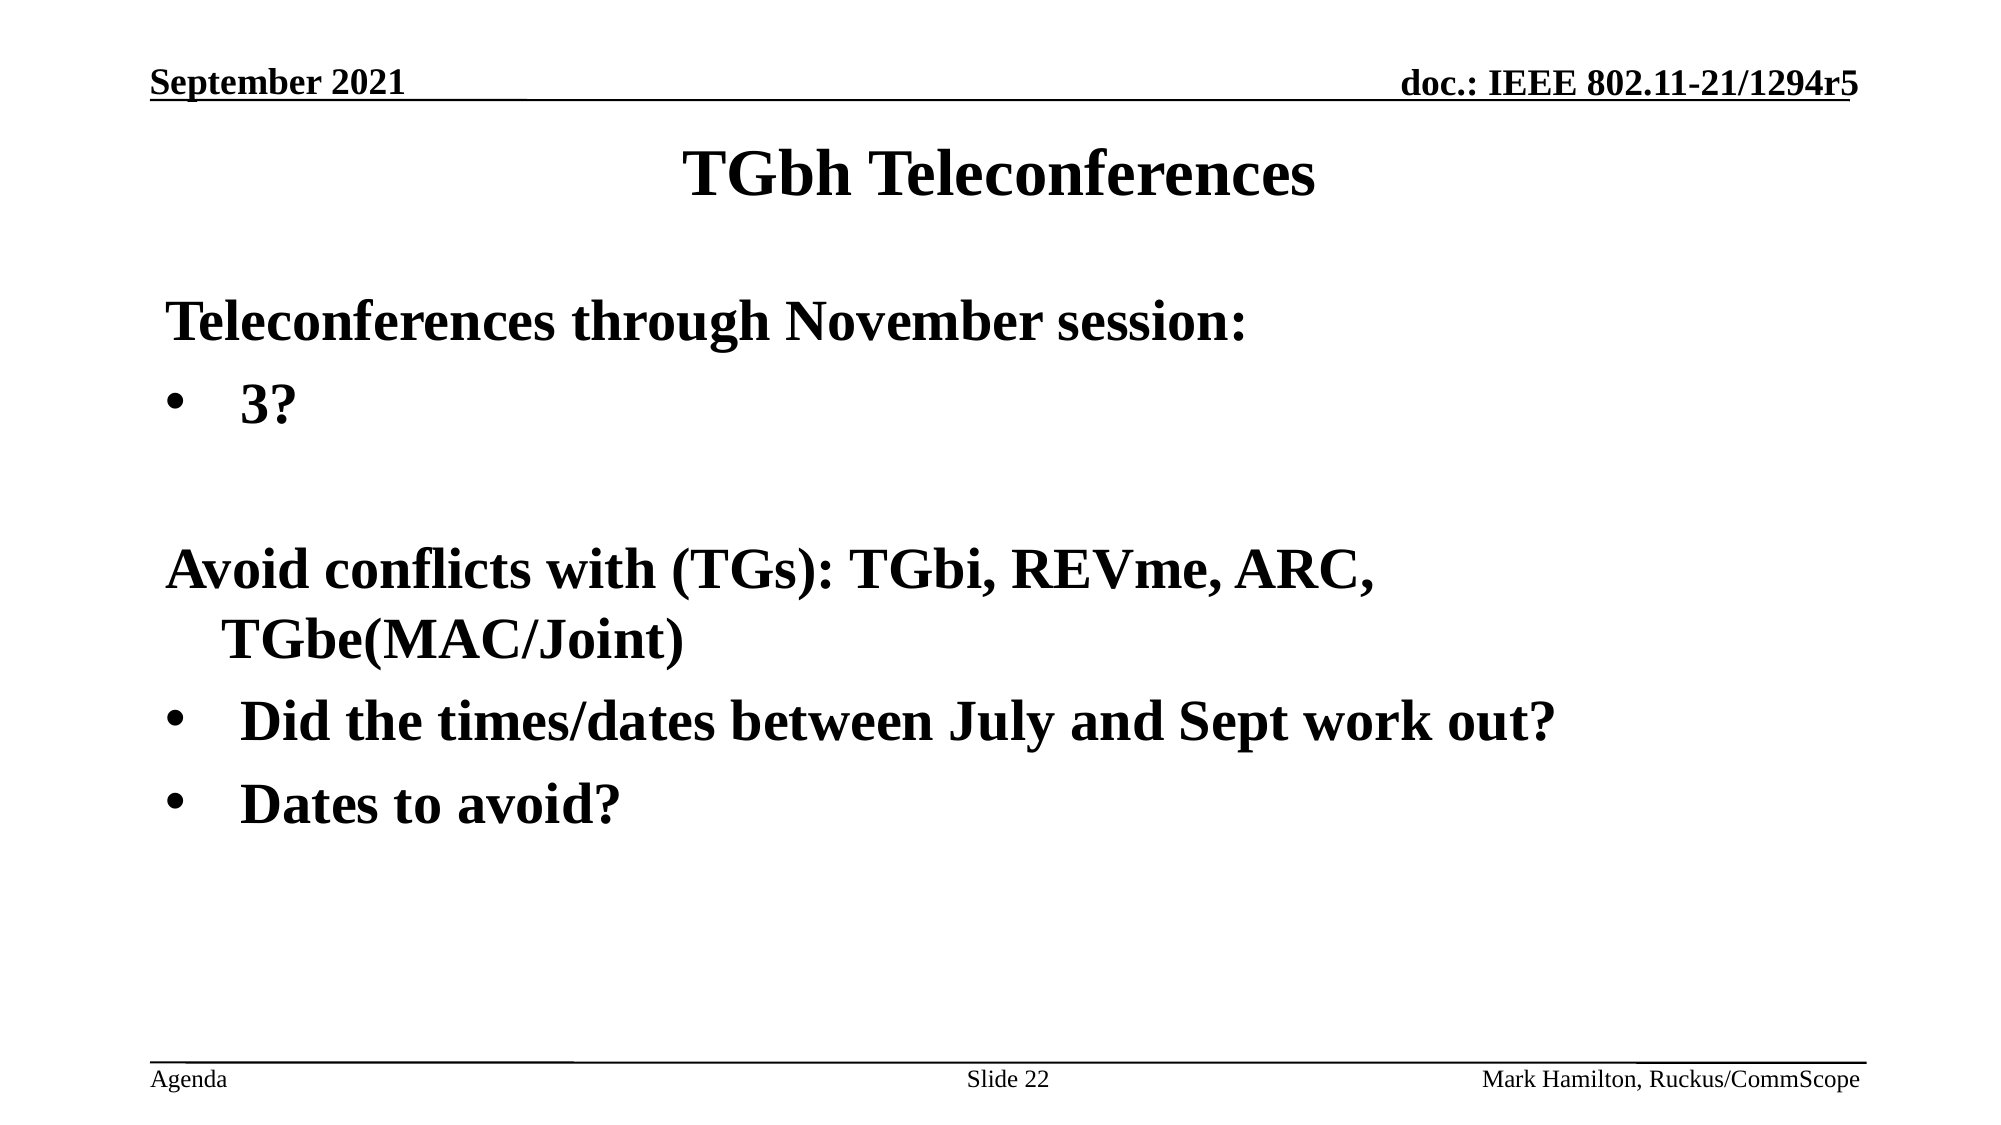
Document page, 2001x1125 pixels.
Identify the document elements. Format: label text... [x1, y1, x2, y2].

slide_number Slide 22 [950, 1061, 1067, 1123]
list Teleconferences through November session: 3? Avoid conflicts with (TGs): TGbi, REVme, ARC, TGbe(MAC/Joint) Did the times/dates between July and Sept work out? Dates to avoid? [149, 274, 1850, 950]
title TGbh Teleconferences [149, 112, 1850, 226]
